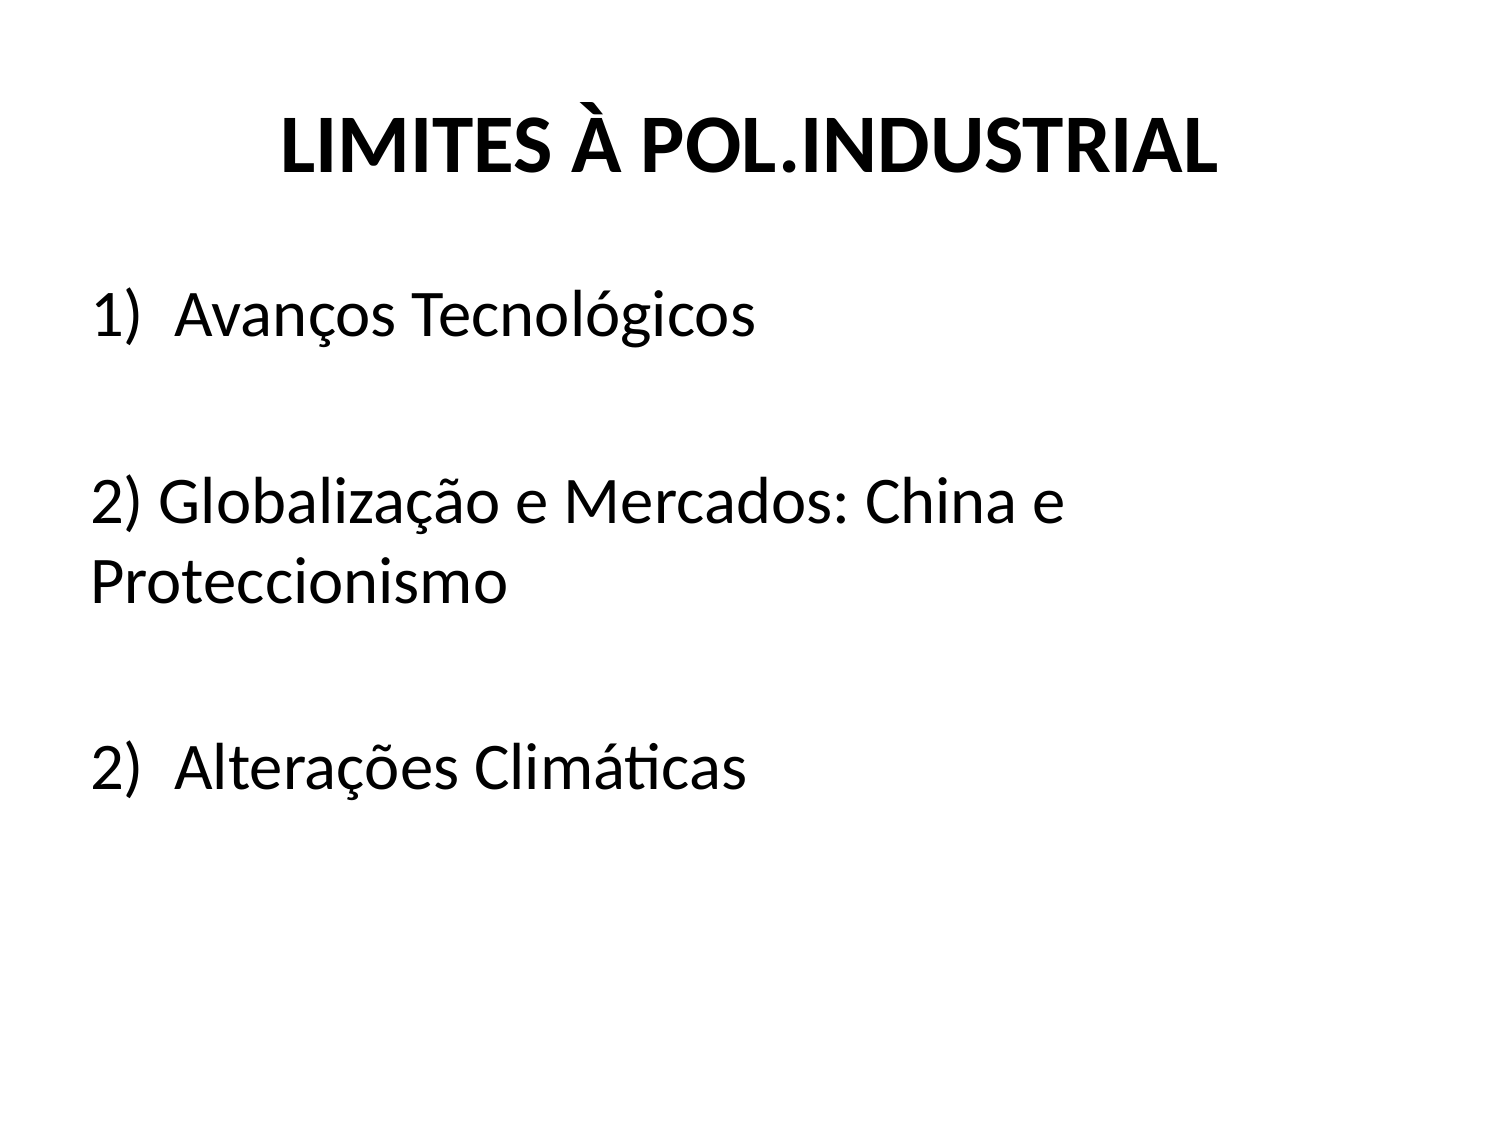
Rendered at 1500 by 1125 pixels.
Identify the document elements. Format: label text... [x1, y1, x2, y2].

list Avanços Tecnológicos 2) Globalização e Mercados: China e Proteccionismo Alterações Climáticas [75, 262, 1425, 1005]
title LIMITES À POL.INDUSTRIAL [75, 45, 1425, 233]
